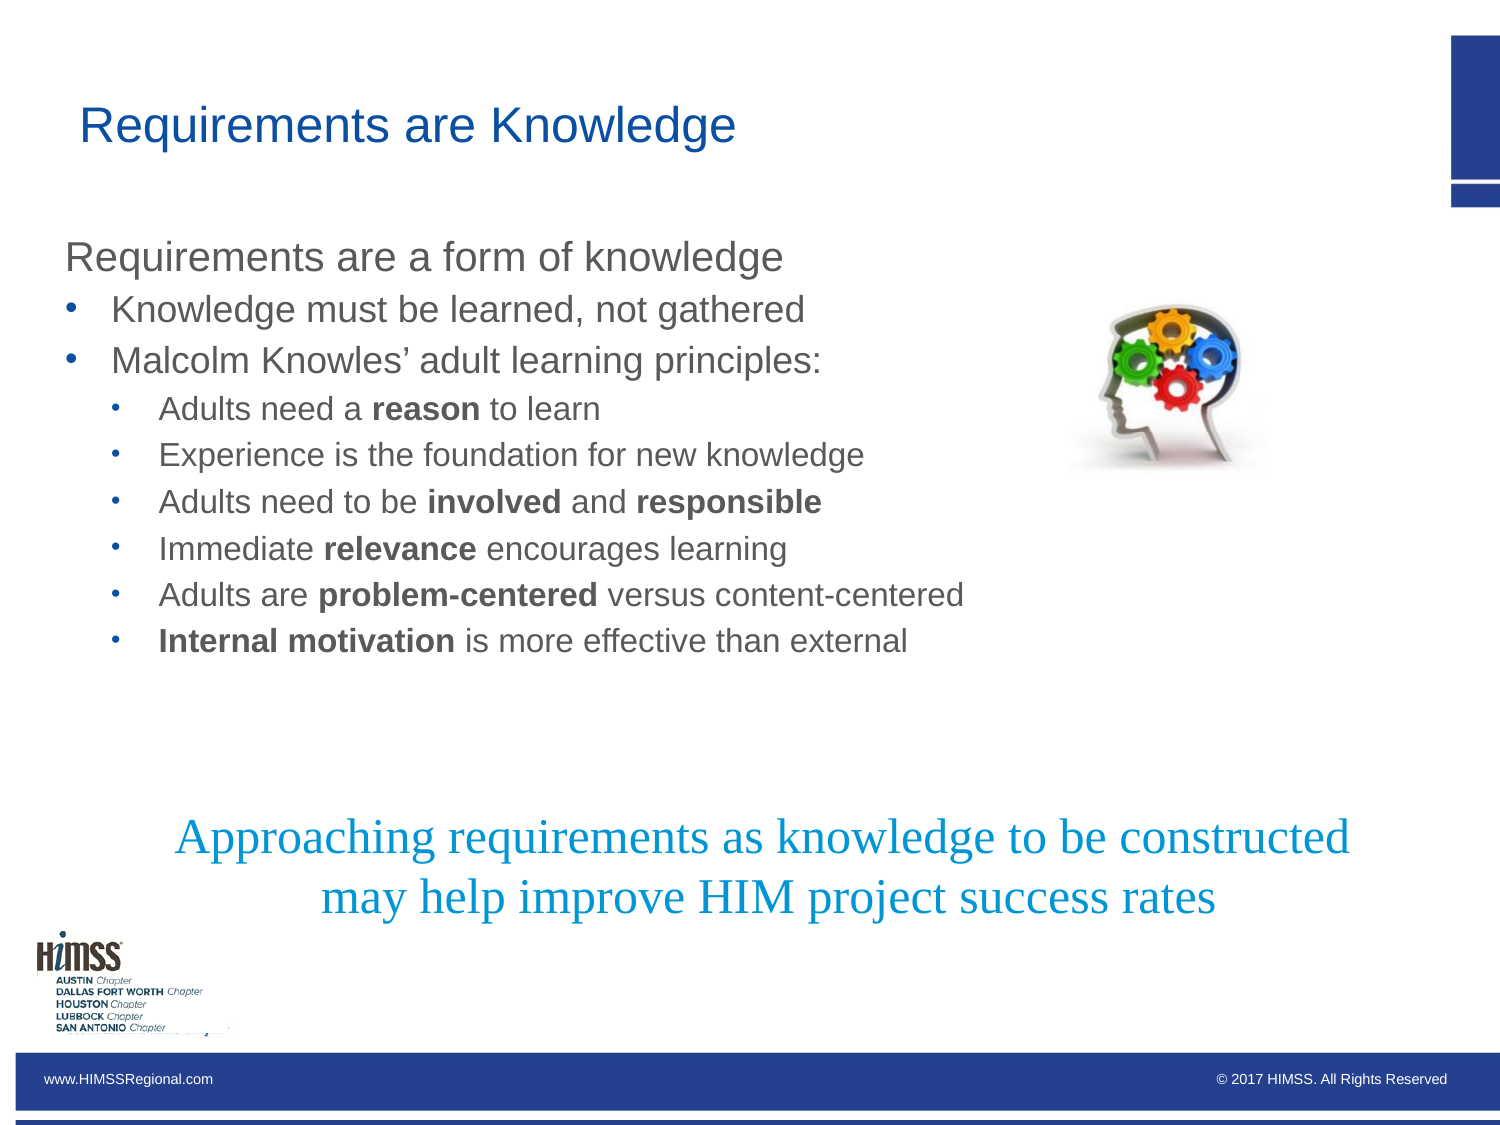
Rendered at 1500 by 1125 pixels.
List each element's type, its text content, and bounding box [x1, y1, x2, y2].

text_box Approaching requirements as knowledge to be constructed may help improve HIM project success rates [157, 796, 1381, 932]
title Requirements are Knowledge [71, 55, 1268, 189]
picture [15, 0, 1500, 1125]
list Requirements are a form of knowledge Knowledge must be learned, not gathered Malcolm Knowles’ adult learning principles: Adults need a reason to learn Experience is the foundation for new knowledge Adults need to be involved and responsible Immediate relevance encourages learning Adults are problem-centered versus content-centered Internal motivation is more effective than external [57, 231, 1253, 723]
